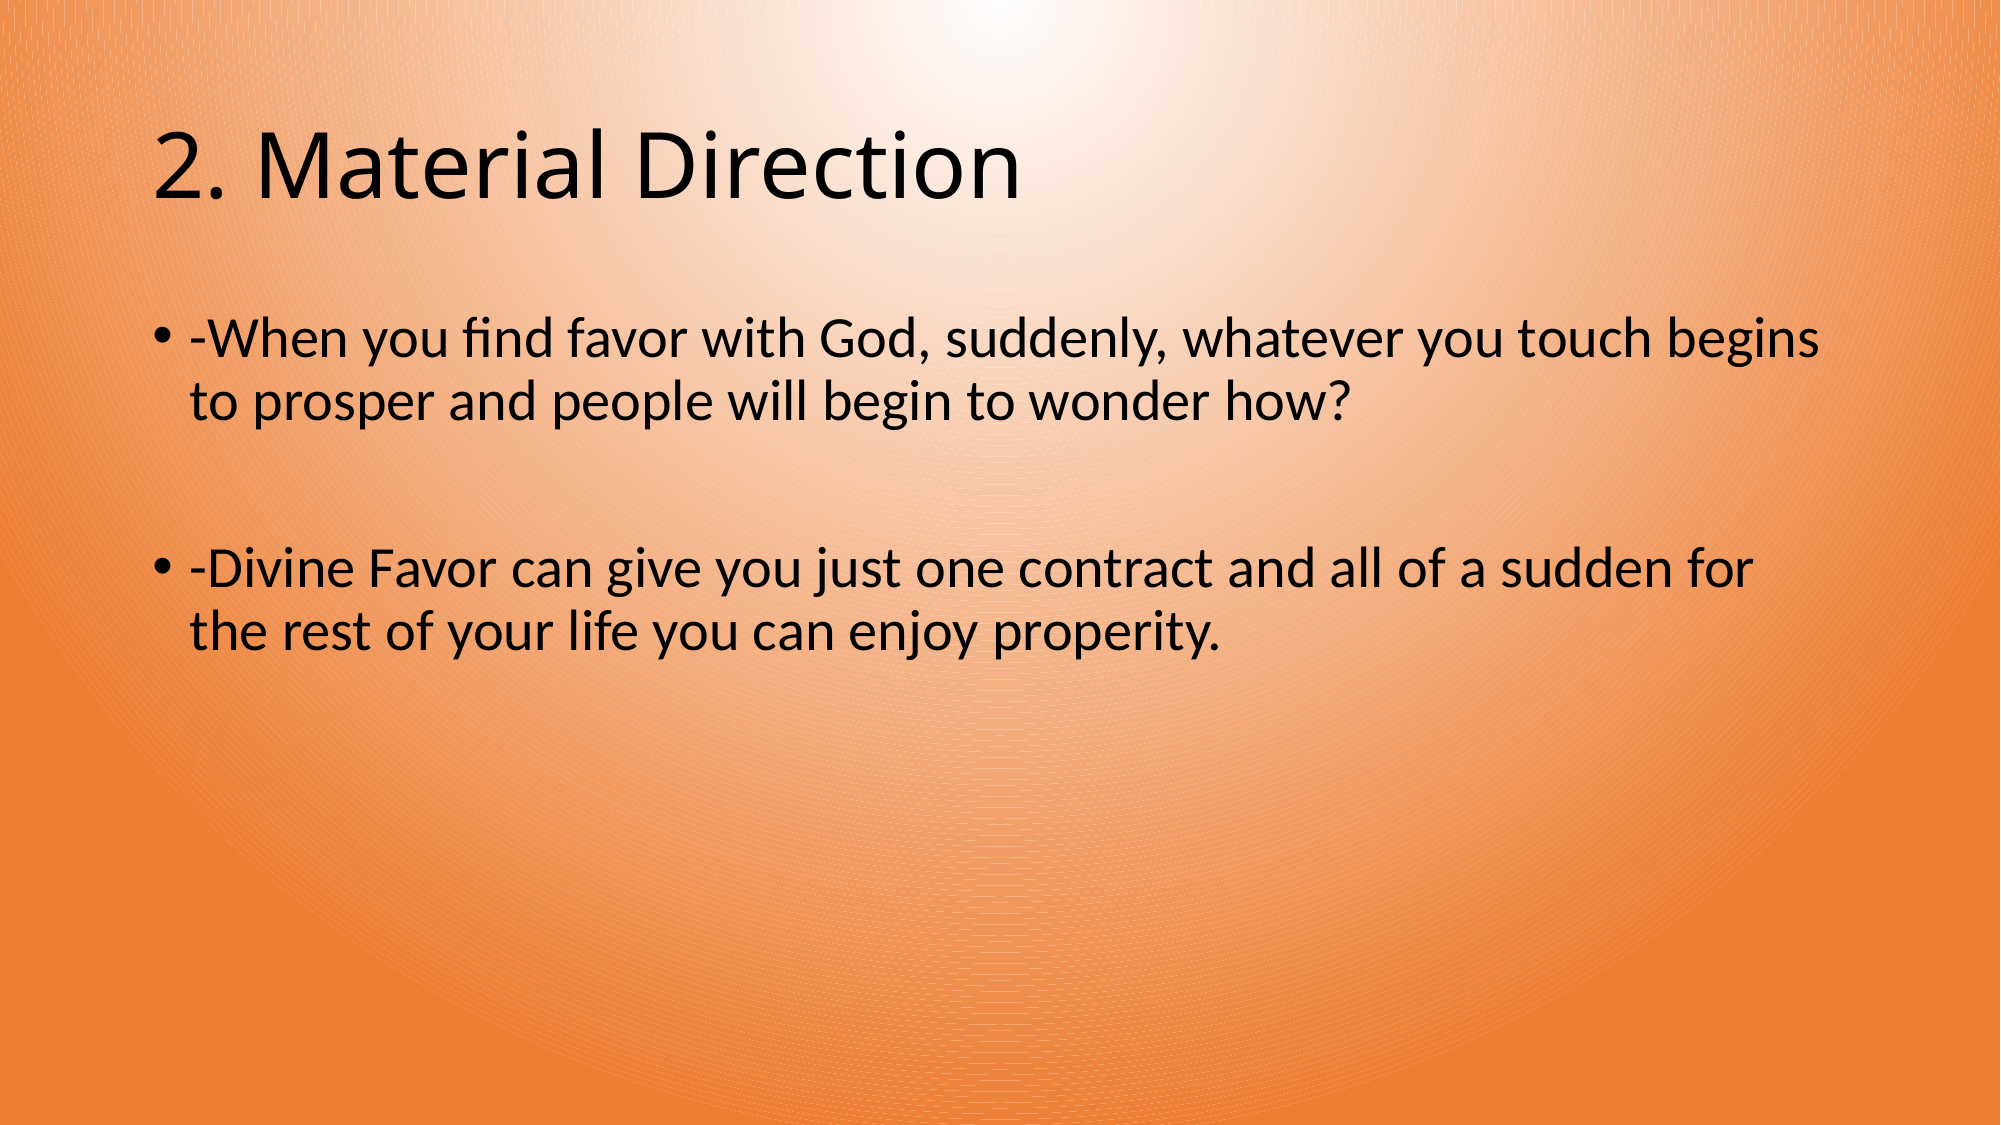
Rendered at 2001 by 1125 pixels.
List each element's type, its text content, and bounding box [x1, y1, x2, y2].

title 2. Material Direction [137, 59, 1863, 278]
list -When you find favor with God, suddenly, whatever you touch begins to prosper and people will begin to wonder how? -Divine Favor can give you just one contract and all of a sudden for the rest of your life you can enjoy properity. [137, 299, 1863, 1014]
